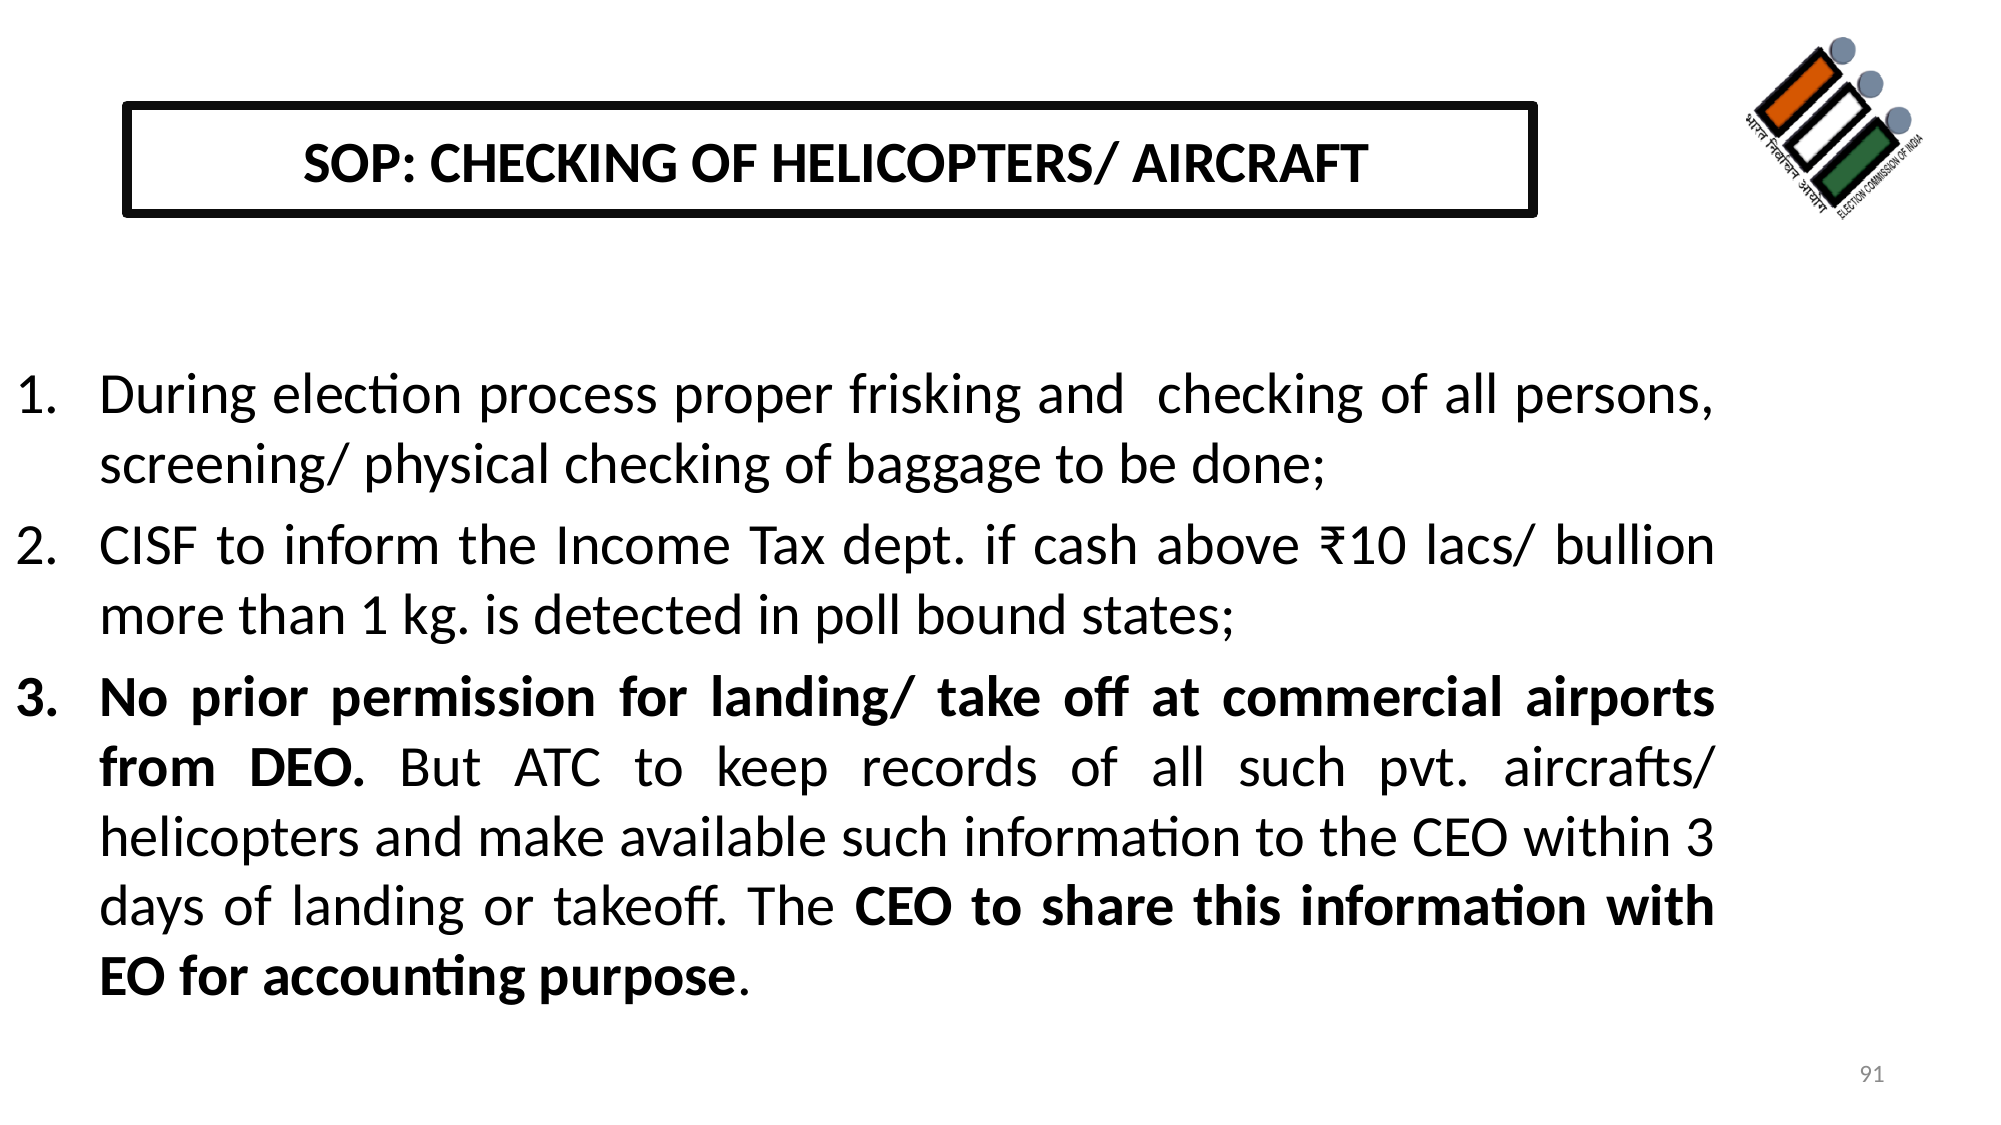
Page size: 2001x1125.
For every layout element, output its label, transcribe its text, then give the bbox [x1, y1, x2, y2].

list During election process proper frisking and checking of all persons, screening/ physical checking of baggage to be done; CISF to inform the Income Tax dept. if cash above ₹10 lacs/ bullion more than 1 kg. is detected in poll bound states; No prior permission for landing/ take off at commercial airports from DEO. But ATC to keep records of all such pvt. aircrafts/ helicopters and make available such information to the CEO within 3 days of landing or takeoff. The CEO to share this information with EO for accounting purpose. [0, 256, 1732, 1088]
slide_number 91 [1433, 1042, 1900, 1103]
picture [1746, 37, 1924, 221]
title SOP: CHECKING OF HELICOPTERS/ AIRCRAFT [126, 105, 1534, 214]
